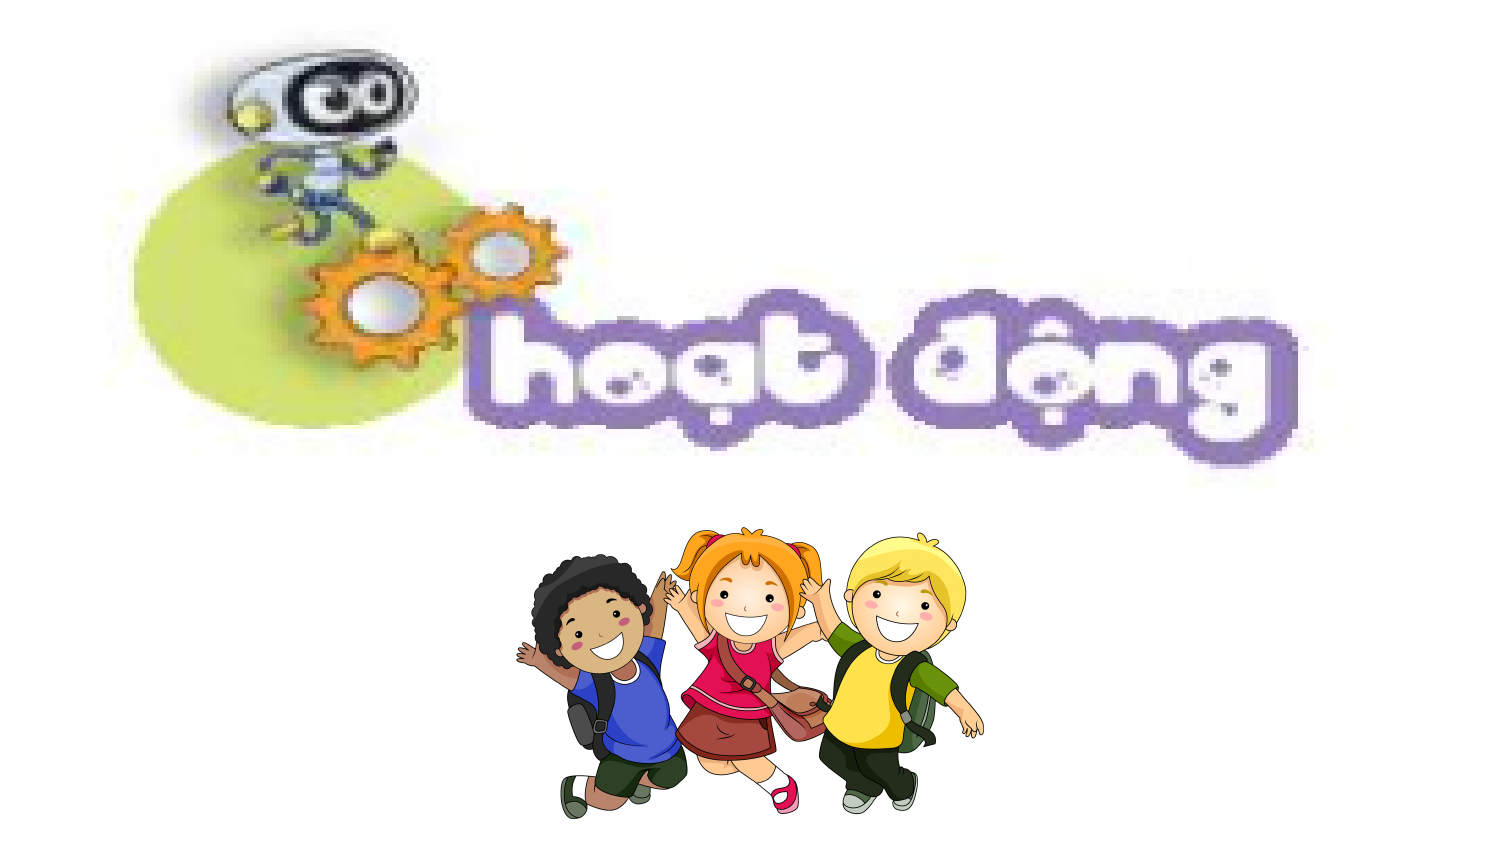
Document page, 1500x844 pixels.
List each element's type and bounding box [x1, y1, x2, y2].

picture [516, 527, 984, 819]
picture [54, 24, 1473, 500]
